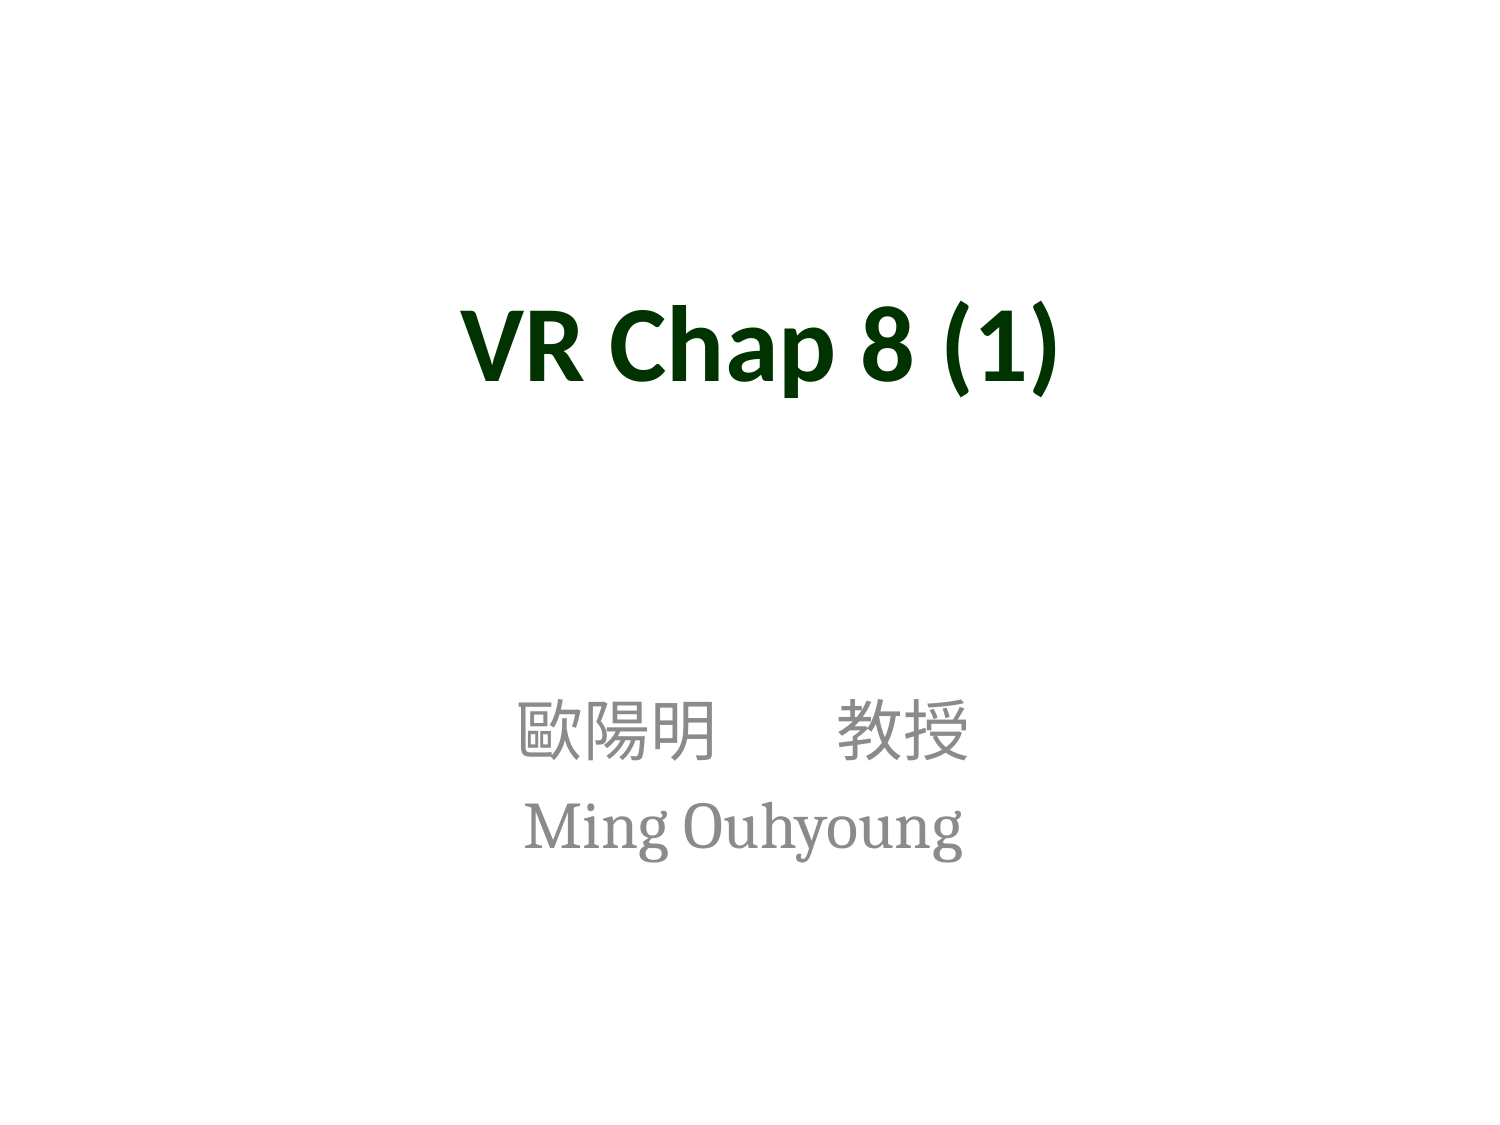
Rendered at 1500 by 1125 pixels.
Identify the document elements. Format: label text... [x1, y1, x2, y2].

title VR Chap 8 (1) [123, 208, 1399, 468]
subtitle 歐陽明 教授 Ming Ouhyoung [218, 680, 1269, 969]
